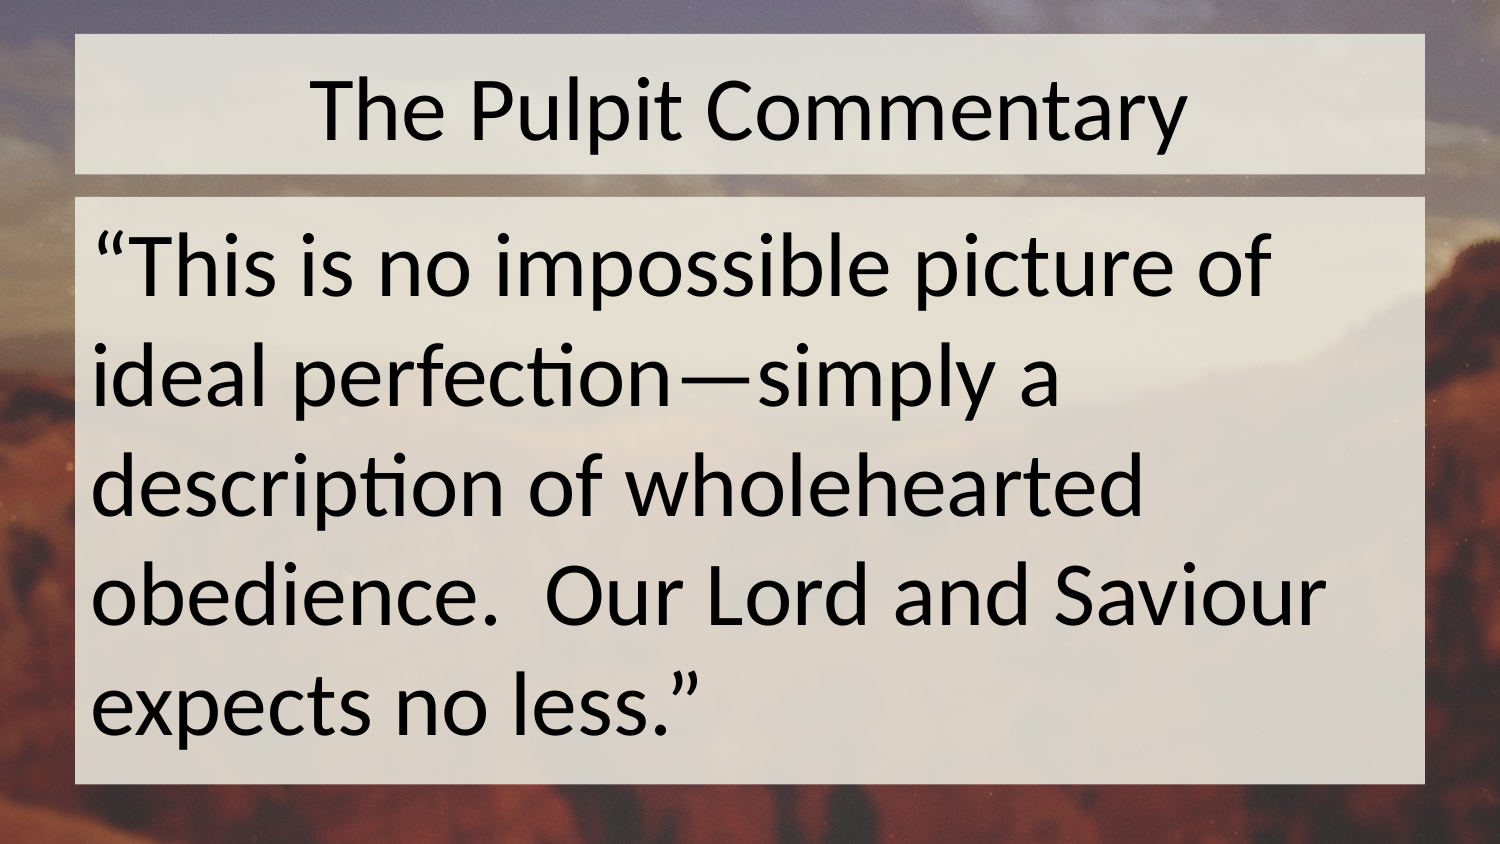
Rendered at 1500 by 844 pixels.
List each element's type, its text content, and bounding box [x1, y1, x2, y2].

title The Pulpit Commentary [75, 33, 1425, 175]
list “This is no impossible picture of ideal perfection—simply a description of wholehearted obedience. Our Lord and Saviour expects no less.” [75, 196, 1425, 785]
picture [0, 0, 1500, 844]
